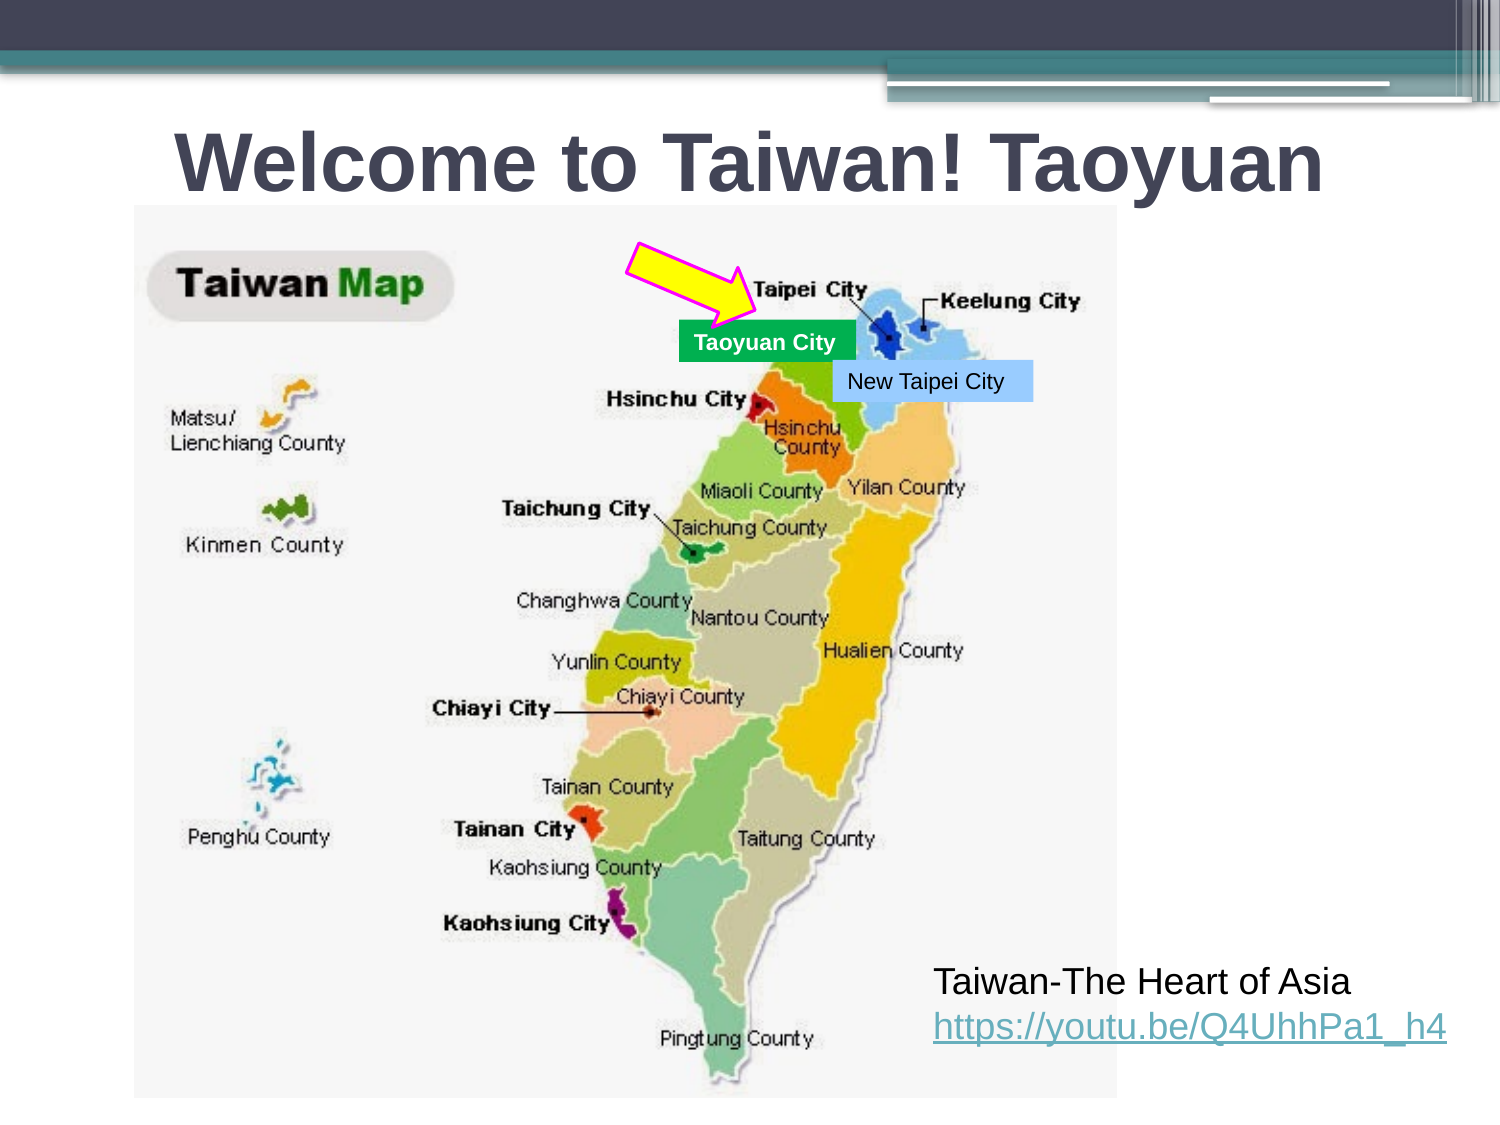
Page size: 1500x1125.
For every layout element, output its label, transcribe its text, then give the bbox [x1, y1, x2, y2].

title Welcome to Taiwan! Taoyuan [74, 70, 1426, 247]
text_box Taiwan-The Heart of Asia https://youtu.be/Q4UhhPa1_h4 [1122, 949, 1463, 1100]
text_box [134, 205, 1117, 1098]
